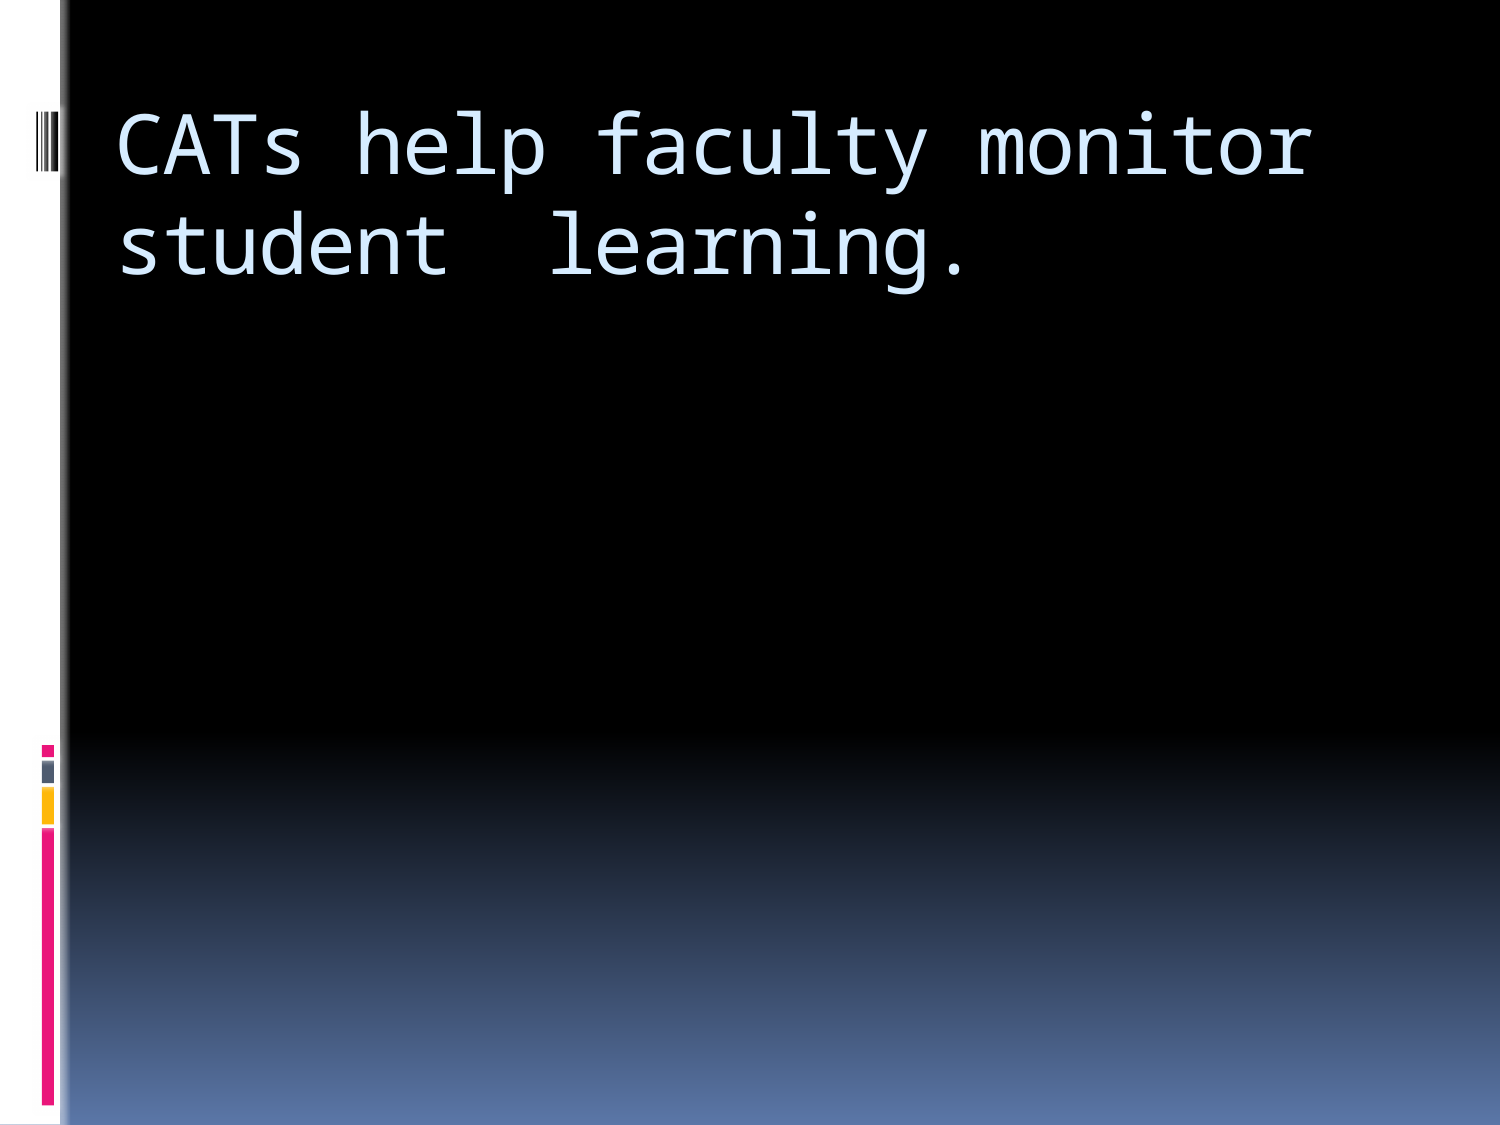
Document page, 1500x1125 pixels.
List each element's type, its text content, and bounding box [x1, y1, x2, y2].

title CATs help faculty monitor student learning. [99, 83, 1375, 1038]
